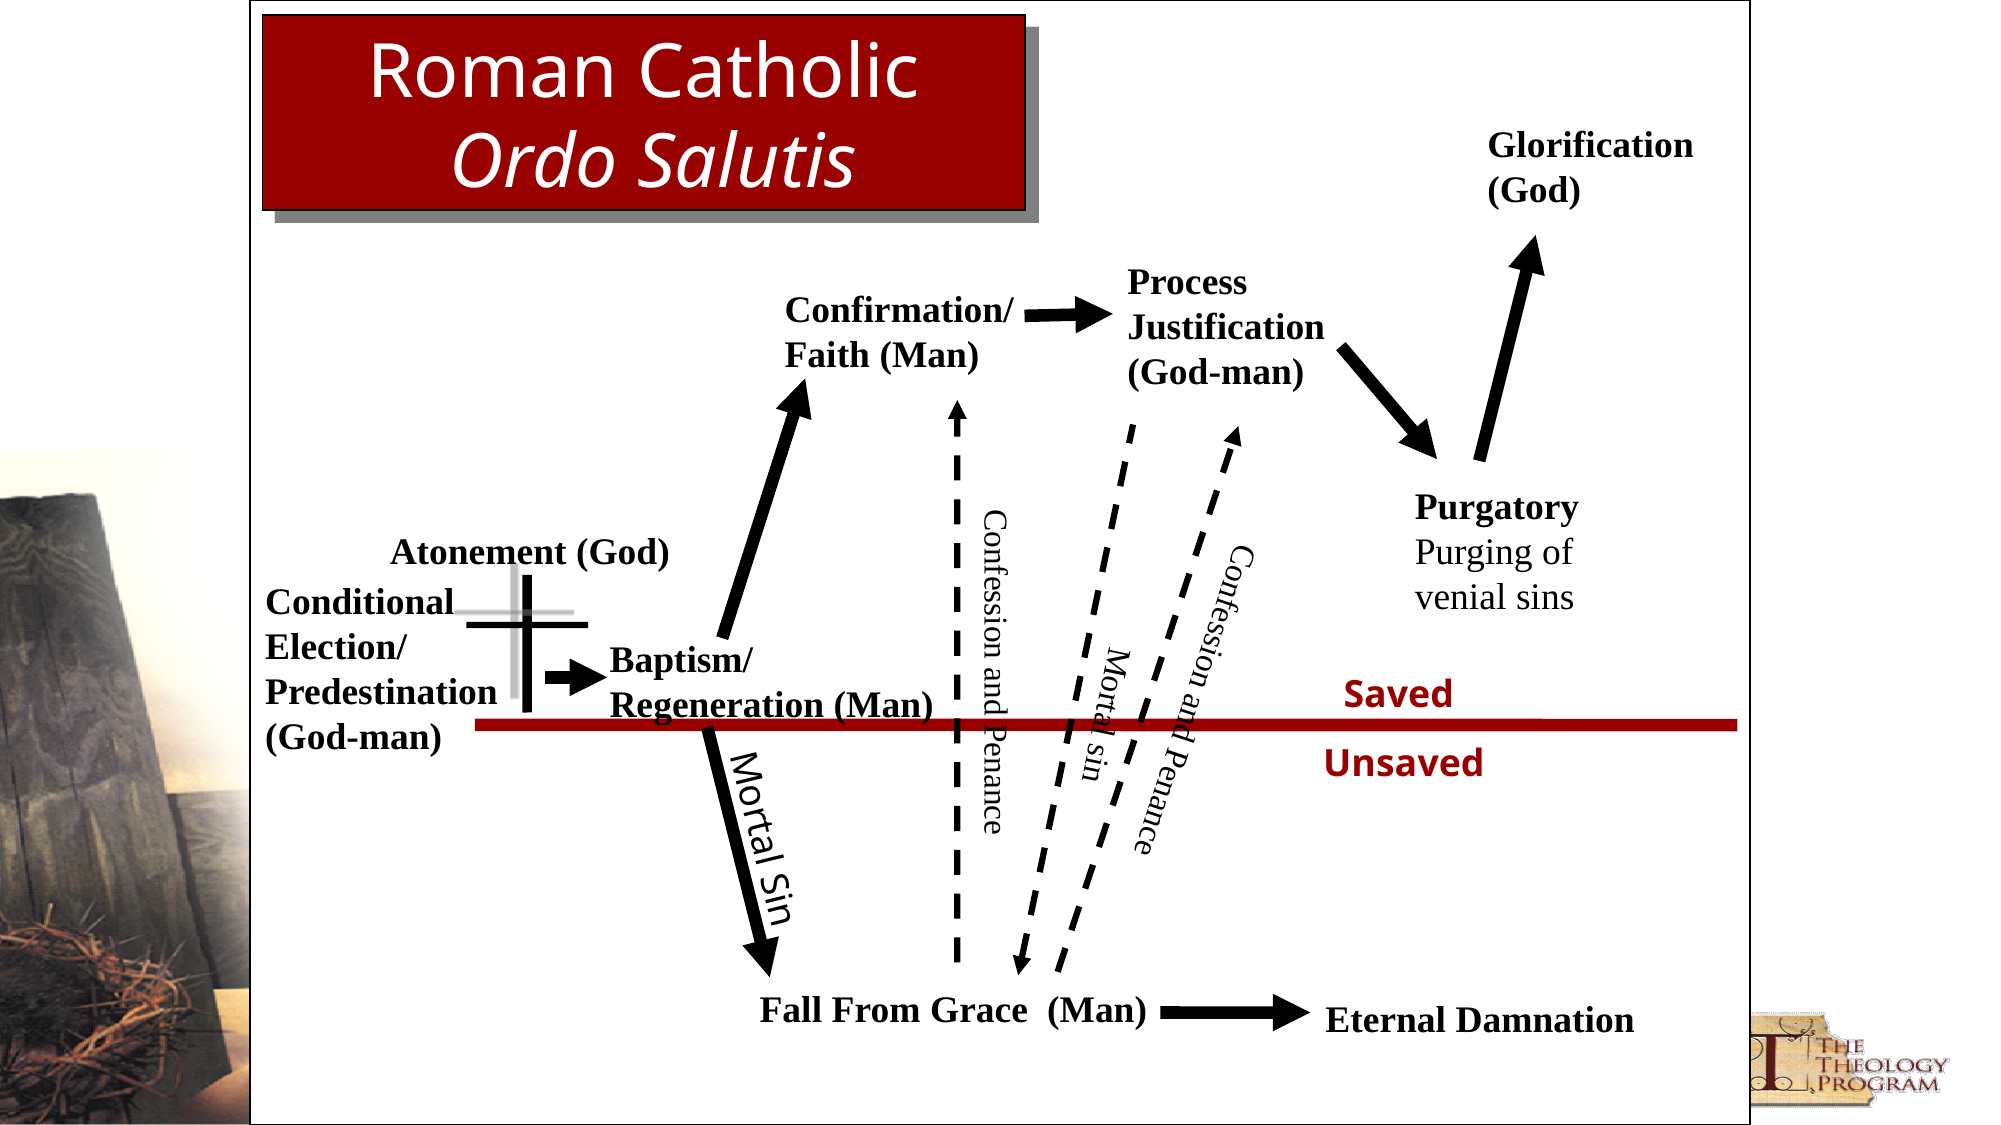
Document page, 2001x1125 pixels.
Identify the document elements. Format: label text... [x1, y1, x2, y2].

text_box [1037, 249, 1350, 401]
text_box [474, 713, 544, 793]
picture [1750, 1012, 1950, 1108]
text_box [374, 519, 725, 713]
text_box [544, 277, 1163, 1038]
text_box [957, 399, 1025, 963]
text_box [249, 0, 1750, 1125]
text_box Roman Catholic Ordo Salutis [262, 15, 1025, 210]
picture [0, 450, 249, 1125]
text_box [1074, 424, 1138, 988]
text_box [1449, 112, 1710, 449]
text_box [1315, 394, 1599, 626]
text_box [1160, 987, 1650, 1048]
text_box Conditional Election/ Predestination (God-man) [250, 569, 474, 765]
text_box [1221, 662, 1738, 793]
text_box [1145, 423, 1221, 999]
